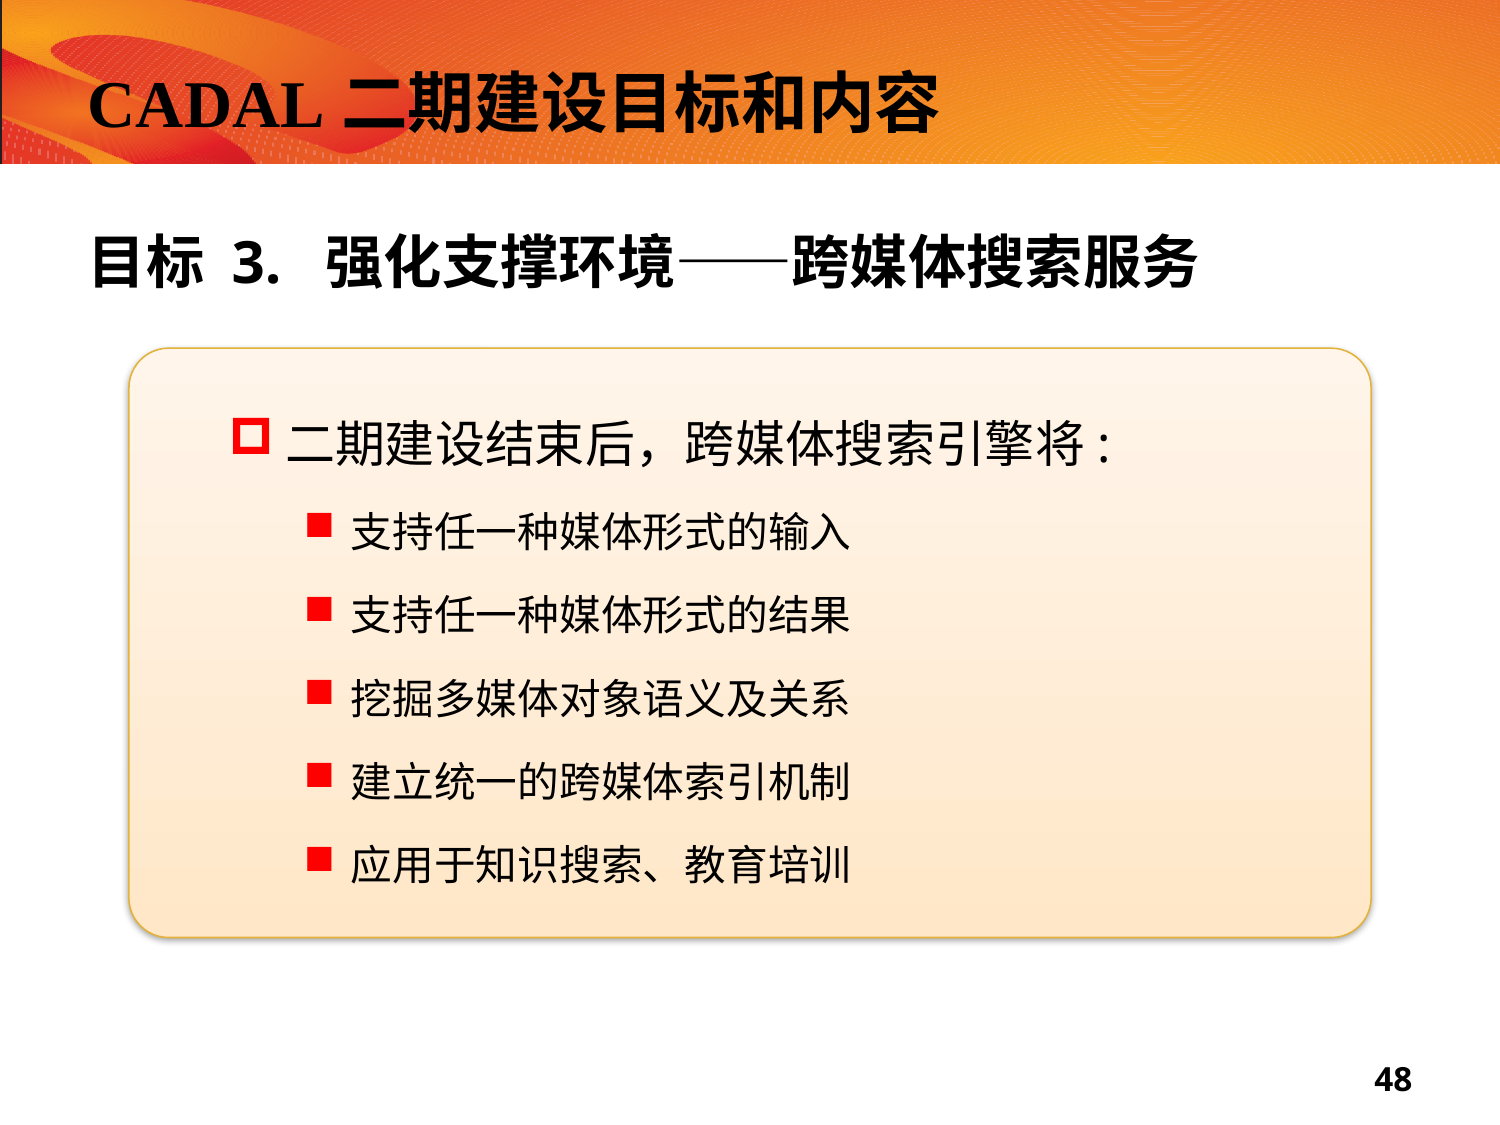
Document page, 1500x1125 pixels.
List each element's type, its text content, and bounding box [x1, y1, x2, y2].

text_box 目标 3. 强化支撑环境——跨媒体搜索服务 [73, 196, 1424, 293]
title CADAL二期建设目标和内容 [72, 16, 1426, 150]
text_box [128, 347, 1372, 939]
text_box 二期建设结束后，跨媒体搜索引擎将: 支持任一种媒体形式的输入 支持任一种媒体形式的结果 挖掘多媒体对象语义及关系 建立统一的跨媒体索引机制 应用于知识搜索、教育培训 [213, 375, 1266, 879]
picture [0, 0, 1500, 164]
